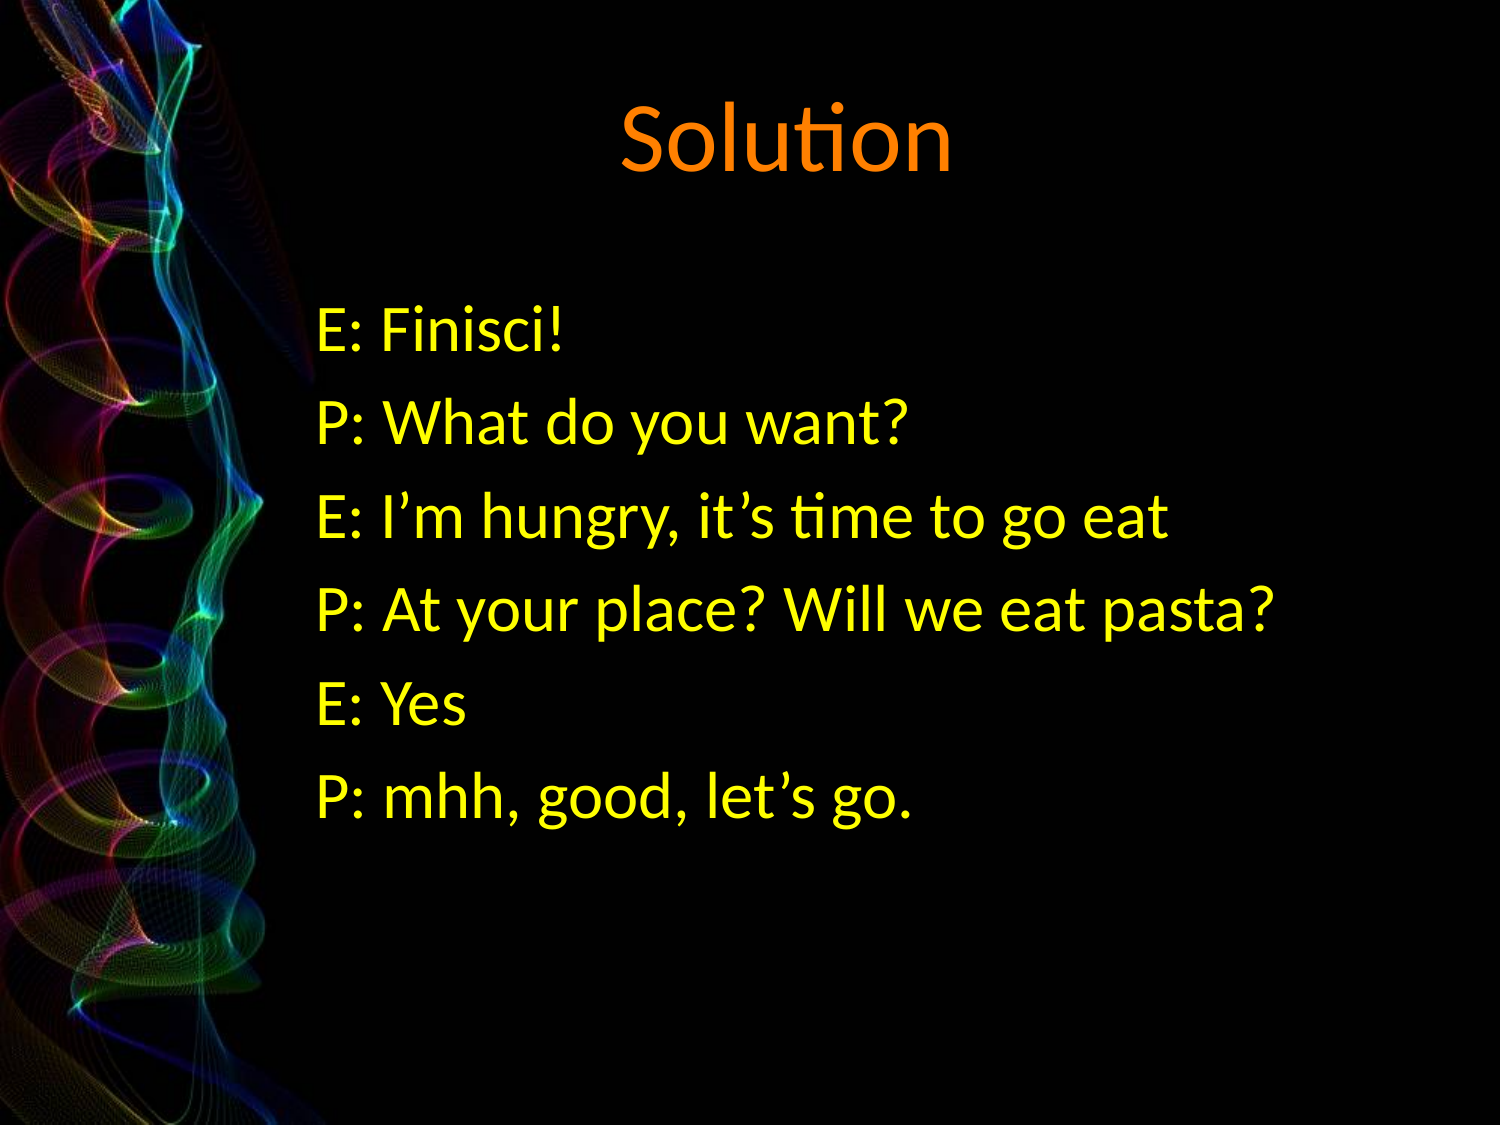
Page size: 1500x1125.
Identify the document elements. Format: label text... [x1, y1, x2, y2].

title Solution [112, 37, 1463, 225]
picture [0, 0, 1500, 1125]
list E: Finisci! P: What do you want? E: I’m hungry, it’s time to go eat P: At your place? Will we eat pasta? E: Yes P: mhh, good, let’s go. [300, 277, 1425, 913]
